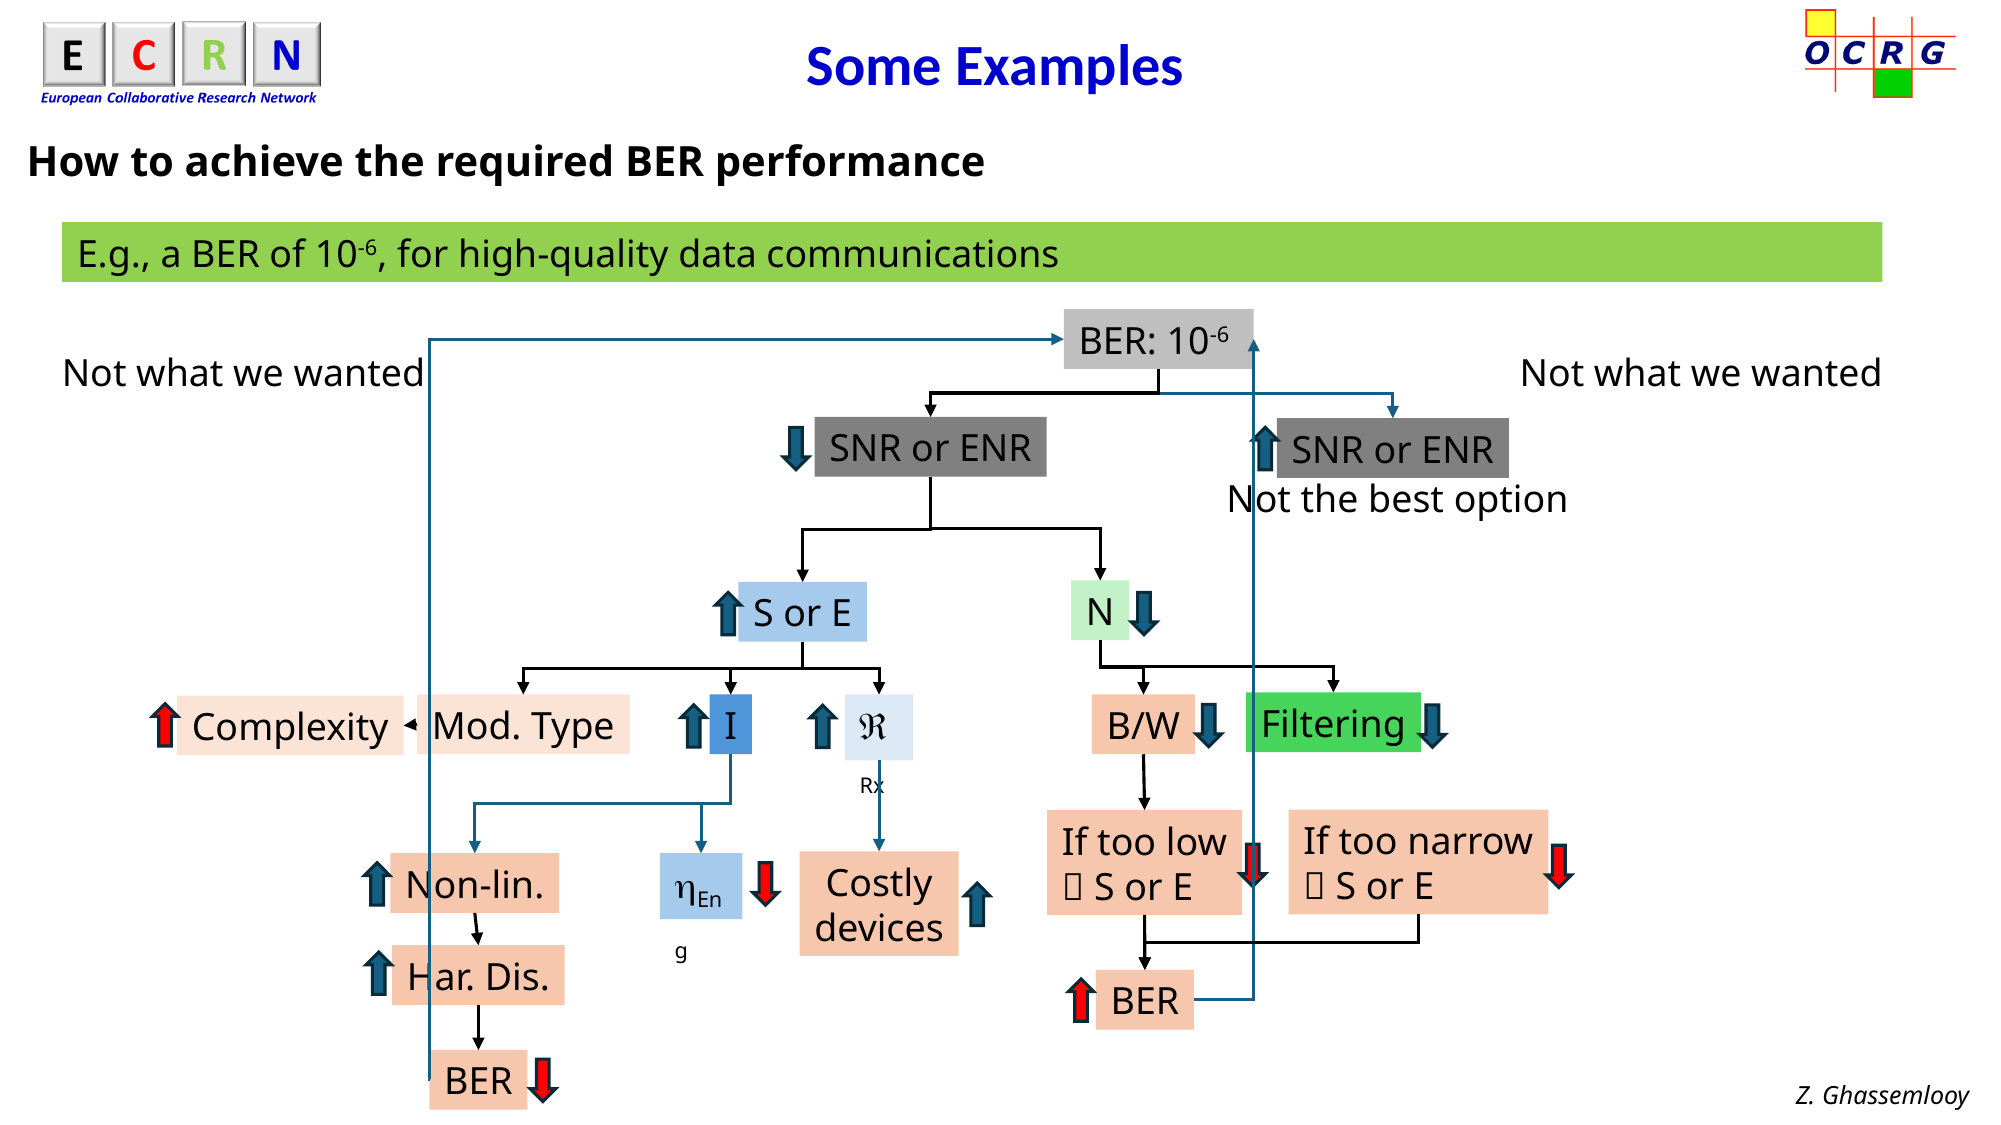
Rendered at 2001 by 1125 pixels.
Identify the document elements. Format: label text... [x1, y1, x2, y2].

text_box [1094, 645, 1149, 690]
picture [30, 11, 335, 117]
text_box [1251, 276, 1301, 512]
text_box BER: 10-6 [1069, 309, 1251, 369]
text_box B/W [1091, 694, 1190, 755]
text_box Complexity [177, 695, 404, 756]
text_box Not what we wanted [47, 341, 429, 401]
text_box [1254, 805, 1310, 1081]
text_box Not what we wanted [1504, 341, 1898, 402]
text_box Har. Dis. [392, 945, 428, 1005]
text_box [148, 701, 182, 748]
picture [1805, 8, 1956, 99]
text_box BER [429, 1081, 528, 1110]
text_box If too low  S or E [1067, 810, 1192, 915]
text_box [1415, 703, 1449, 750]
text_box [1020, 278, 1069, 508]
text_box Some Examples [791, 20, 1199, 105]
text_box Z. Ghassemlooy [1781, 1072, 1985, 1118]
text_box BER [1095, 969, 1194, 1030]
text_box Mod. Type [417, 694, 428, 755]
text_box [526, 1081, 560, 1104]
text_box How to achieve the required BER performance [11, 126, 1023, 192]
text_box Filtering [1255, 692, 1421, 753]
text_box N [1071, 580, 1130, 641]
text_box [1142, 754, 1146, 811]
text_box [1542, 843, 1576, 890]
text_box SNR or ENR [1301, 418, 1509, 467]
text_box If too narrow  S or E [1310, 809, 1549, 915]
text_box E.g., a BER of 10-6, for high-quality data communications [62, 222, 1883, 282]
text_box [429, 339, 1067, 1081]
text_box [1127, 590, 1161, 637]
text_box [1067, 976, 1098, 1023]
text_box Non-lin. [390, 853, 428, 913]
text_box [362, 949, 396, 996]
text_box [360, 860, 394, 907]
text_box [1192, 338, 1253, 1001]
text_box Not the best option [1255, 467, 1584, 528]
